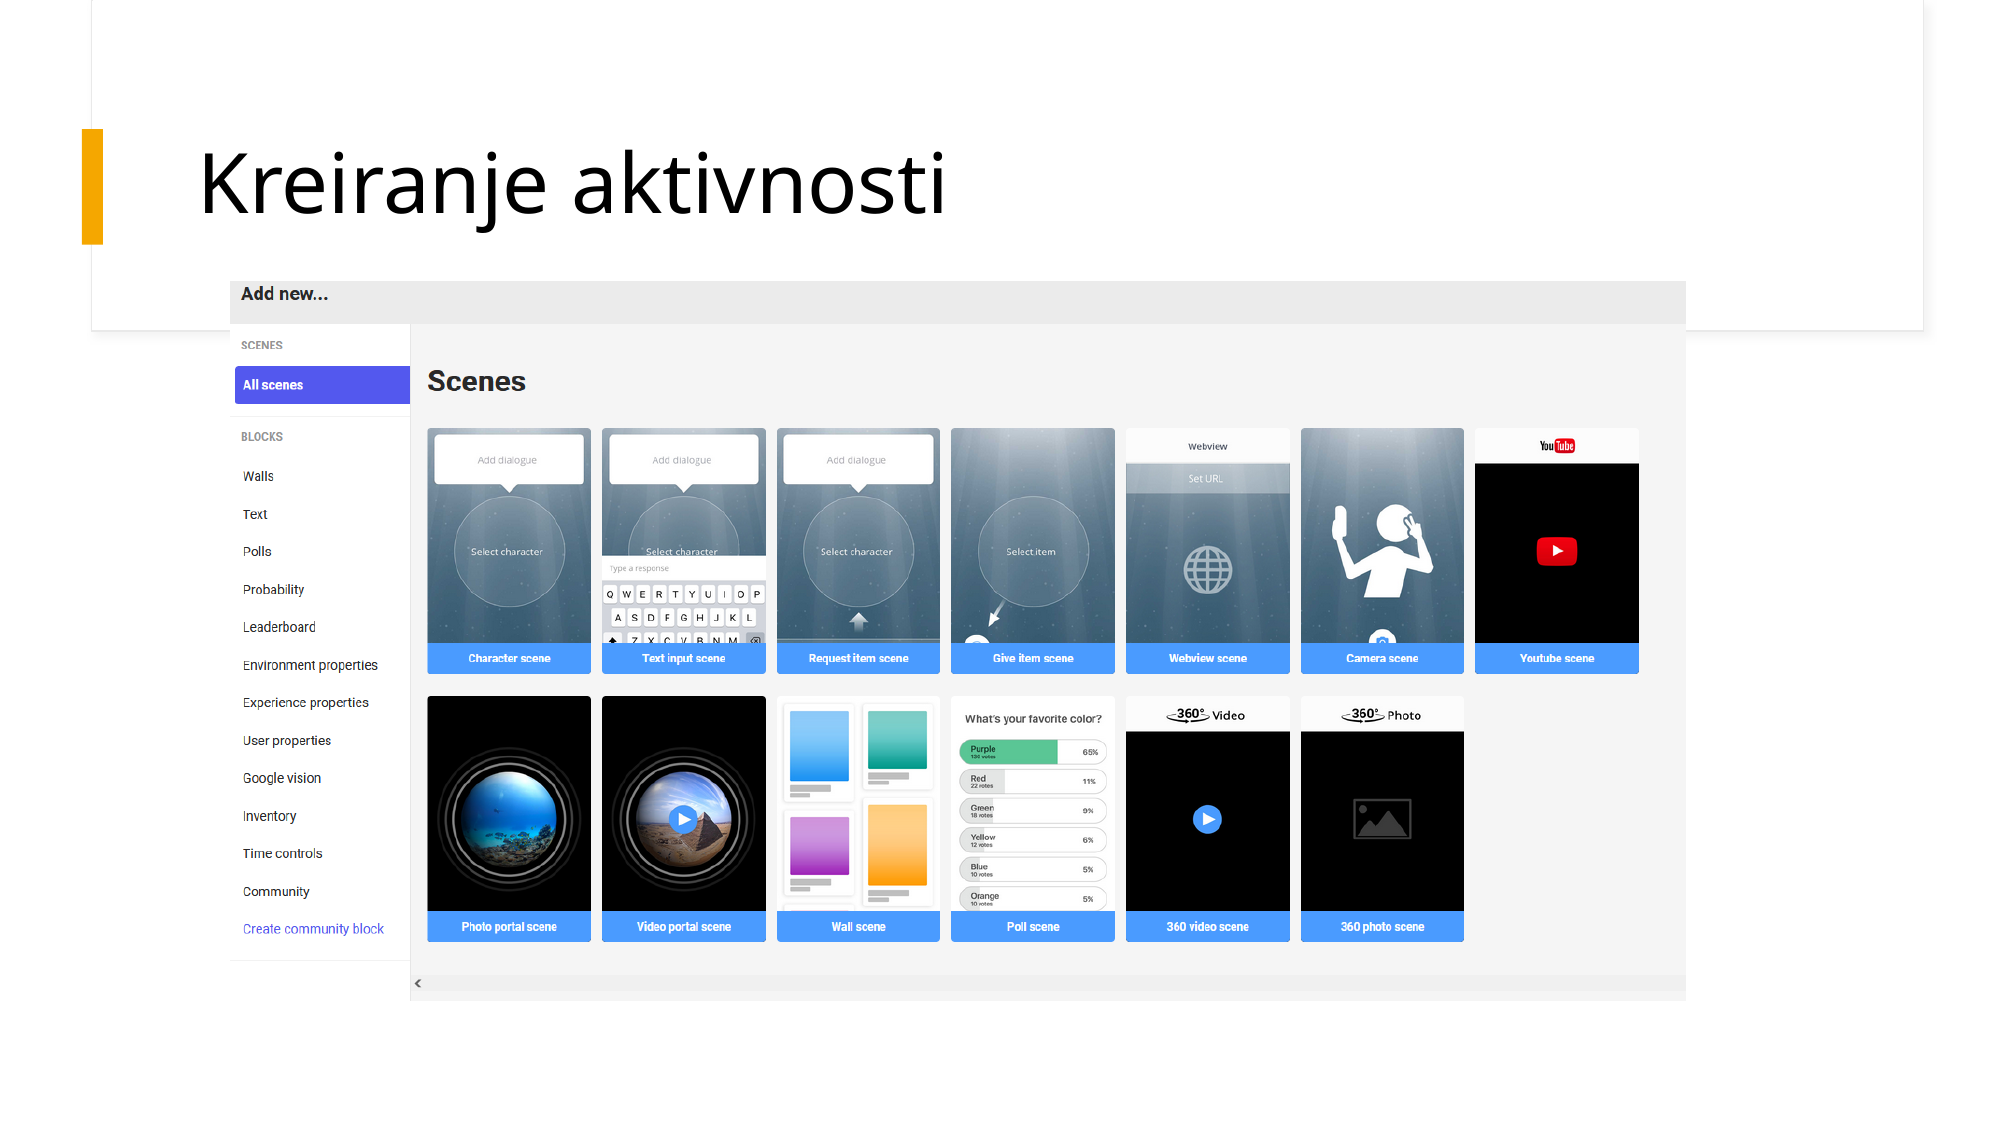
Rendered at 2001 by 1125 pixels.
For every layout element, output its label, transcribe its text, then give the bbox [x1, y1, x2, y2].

title Kreiranje aktivnosti [183, 90, 1851, 284]
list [230, 281, 1686, 1001]
